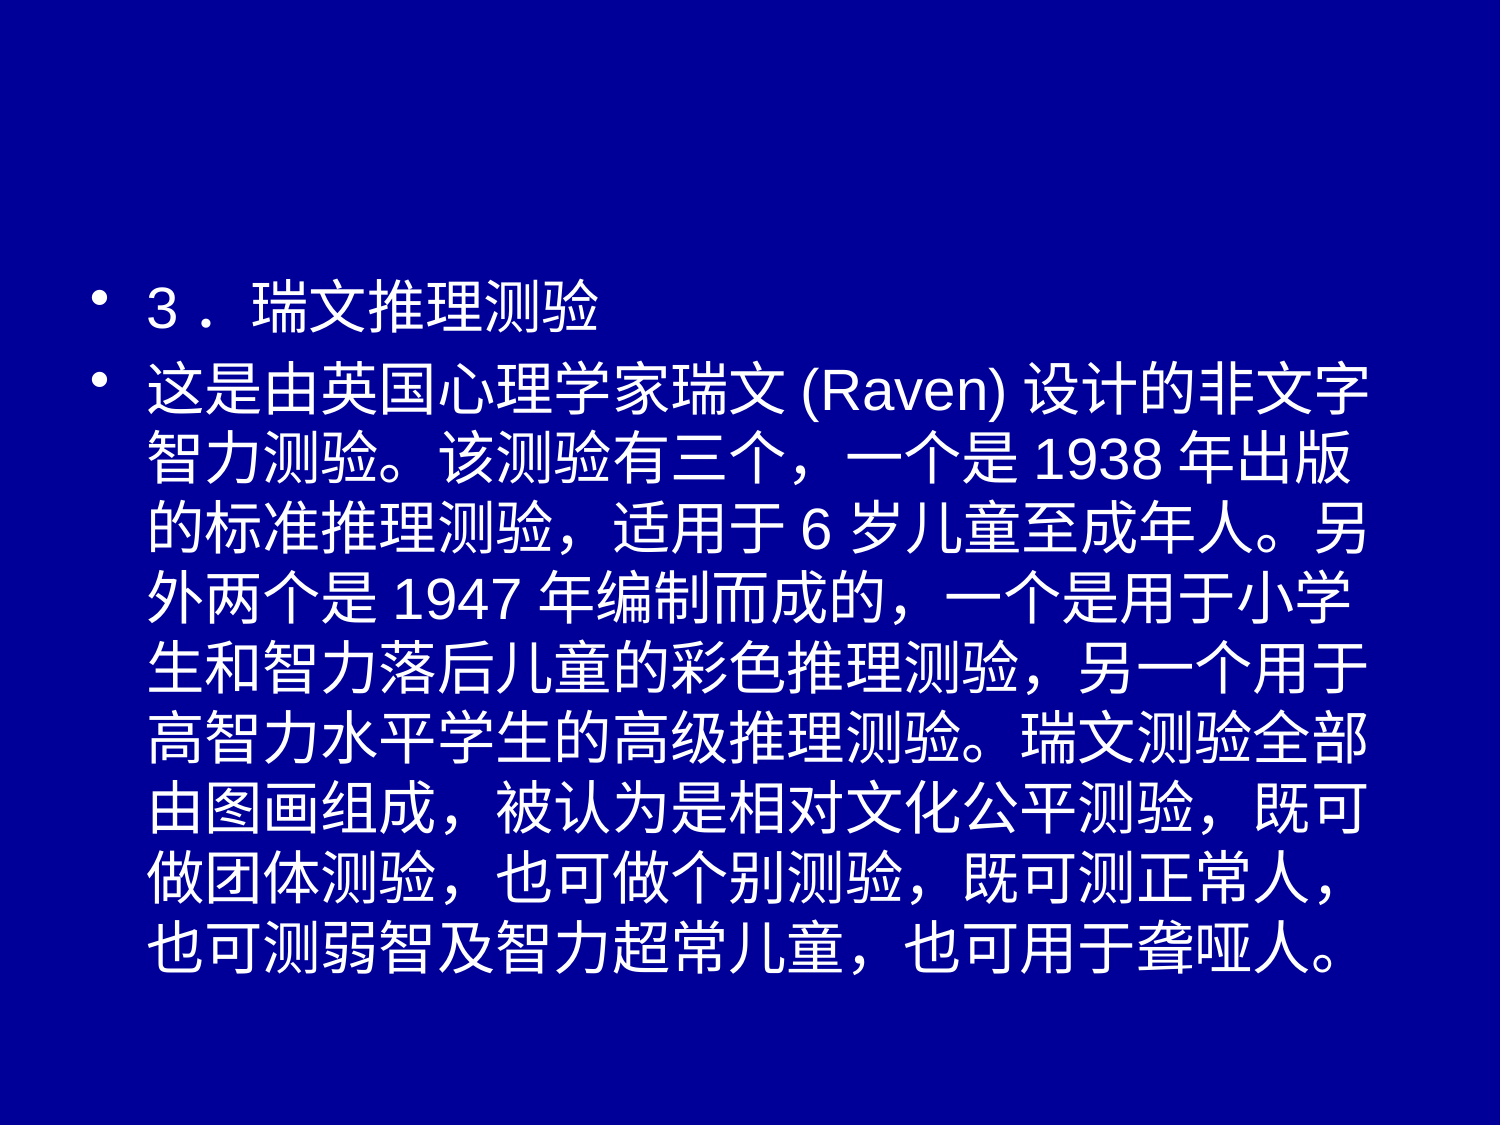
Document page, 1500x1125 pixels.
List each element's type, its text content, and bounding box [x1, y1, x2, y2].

list 3．瑞文推理测验 这是由英国心理学家瑞文(Raven)设计的非文字智力测验。该测验有三个，一个是1938年出版的标准推理测验，适用于6岁儿童至成年人。另外两个是1947年编制而成的，一个是用于小学生和智力落后儿童的彩色推理测验，另一个用于高智力水平学生的高级推理测验。瑞文测验全部由图画组成，被认为是相对文化公平测验，既可做团体测验，也可做个别测验，既可测正常人，也可测弱智及智力超常儿童，也可用于聋哑人。 [74, 262, 1426, 1006]
